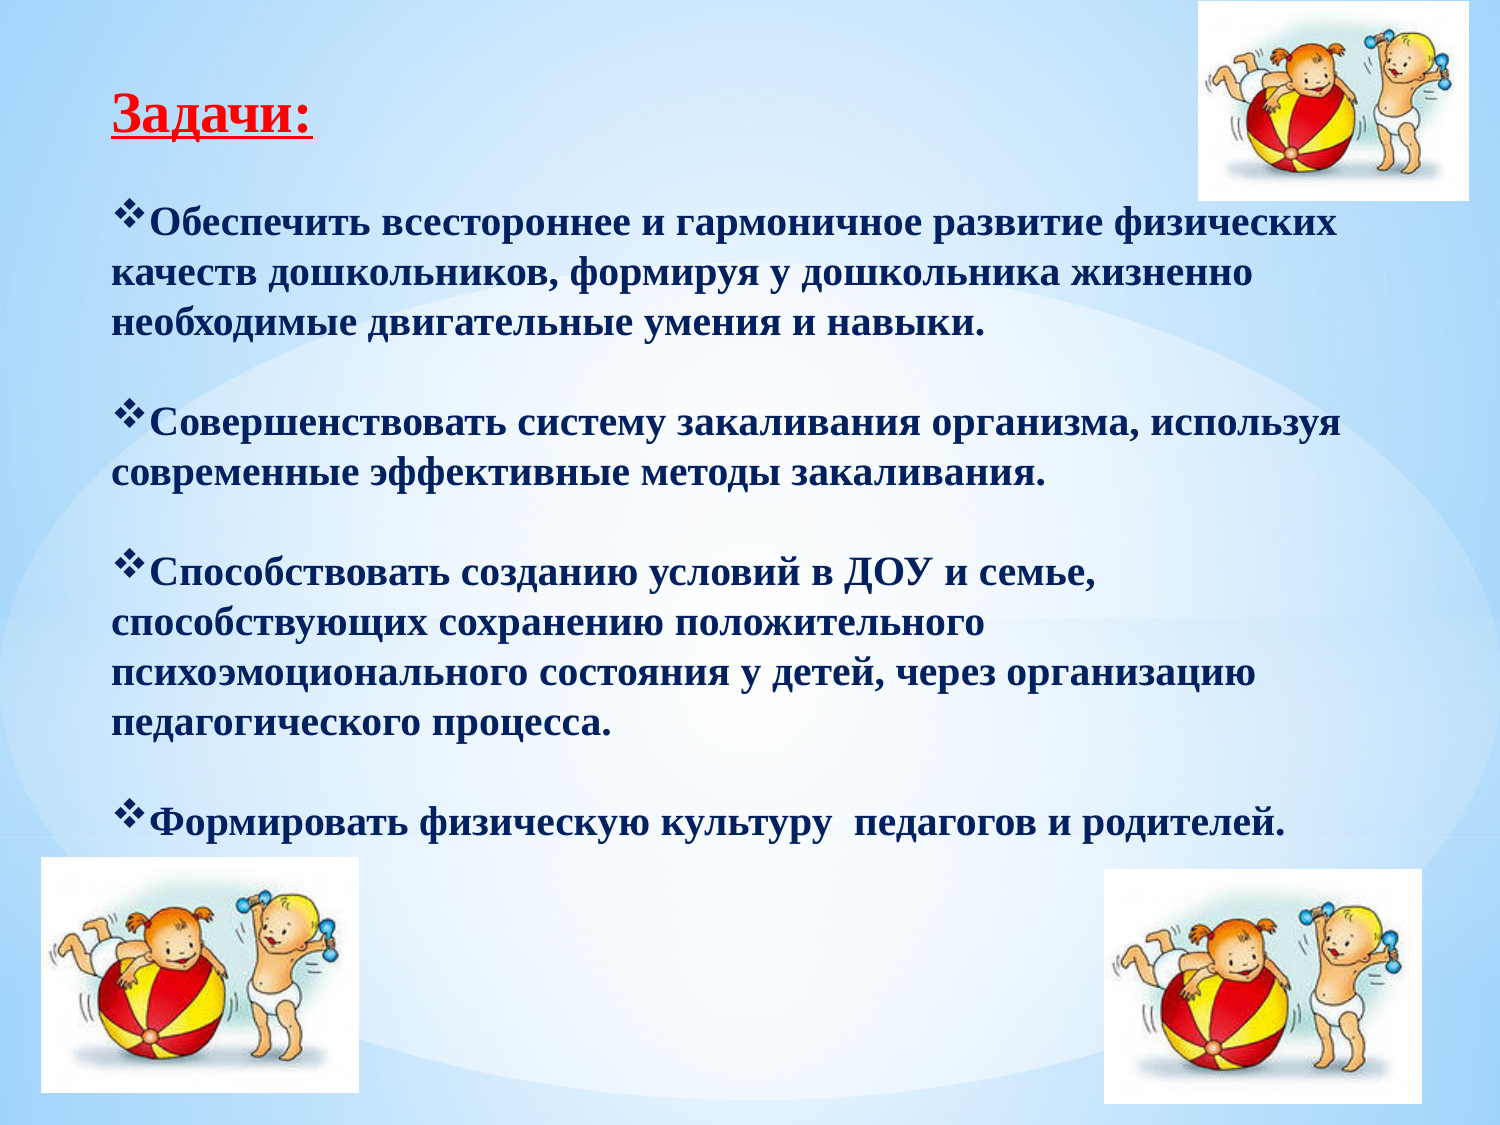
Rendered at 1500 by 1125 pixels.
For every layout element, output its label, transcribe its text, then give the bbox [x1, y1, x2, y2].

picture [1198, 1, 1470, 201]
picture [1104, 869, 1422, 1105]
picture [41, 857, 359, 1093]
text_box Задачи: Обеспечить всестороннее и гармоничное развитие физических качеств дошкольников, формируя у дошкольника жизненно необходимые двигательные умения и навыки. Совершенствовать систему закаливания организма, используя современные эффективные методы закаливания. Способствовать созданию условий в ДОУ и семье, способствующих сохранению положительного психоэмоционального состояния у детей, через организацию педагогического процесса. Формировать физическую культуру педагогов и родителей. [96, 66, 1359, 927]
